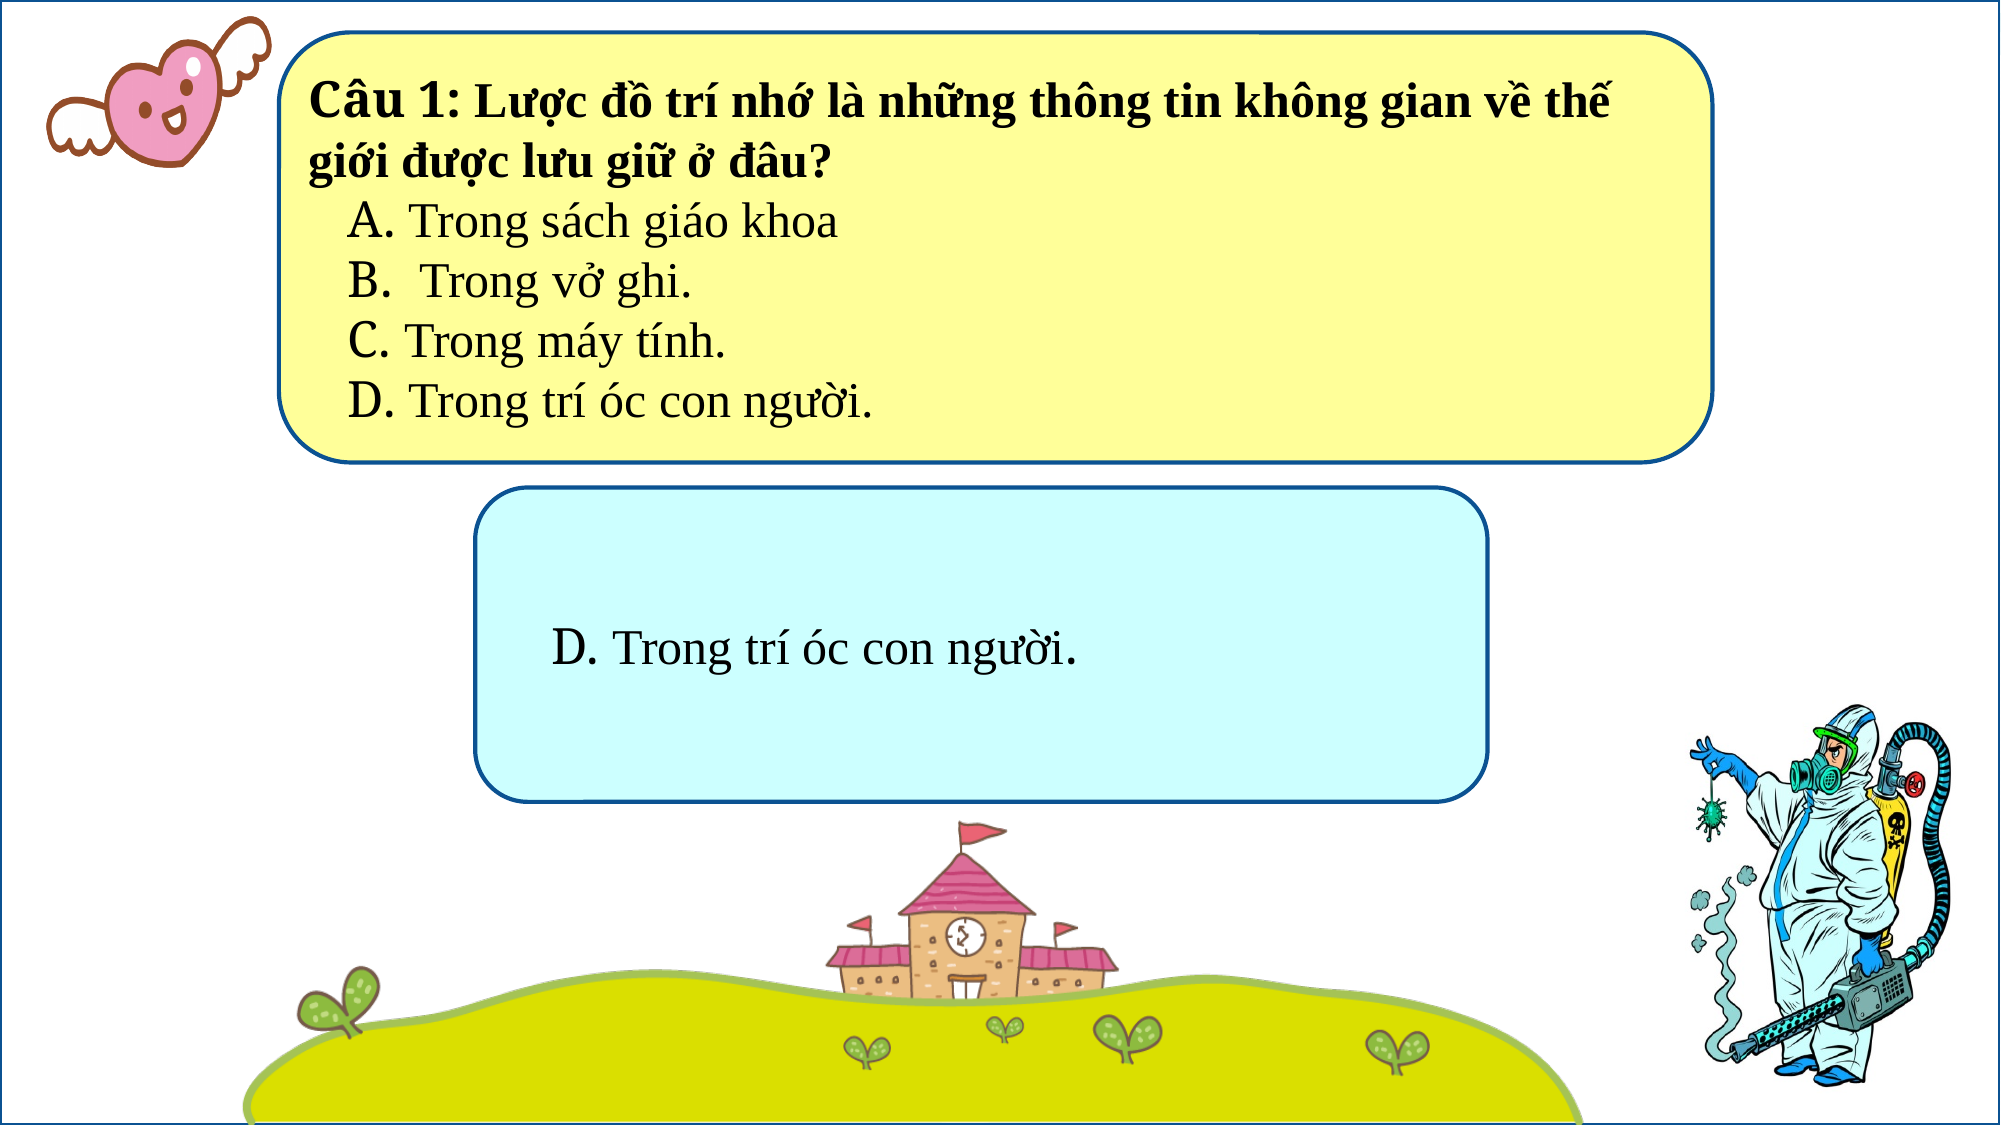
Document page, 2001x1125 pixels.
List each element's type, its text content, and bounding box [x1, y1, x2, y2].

picture [188, 788, 1669, 1125]
picture [46, 16, 272, 169]
picture [1644, 675, 1978, 1110]
text_box [0, 0, 2000, 1125]
text_box Câu 1: Lược đồ trí nhớ là những thông tin không gian về thế giới được lưu giữ ở đâu? A. Trong sách giáo khoa B. Trong vở ghi. C. Trong máy tính. D. Trong trí óc con người. [276, 30, 1715, 465]
text_box D. Trong trí óc con người. [473, 485, 1490, 787]
